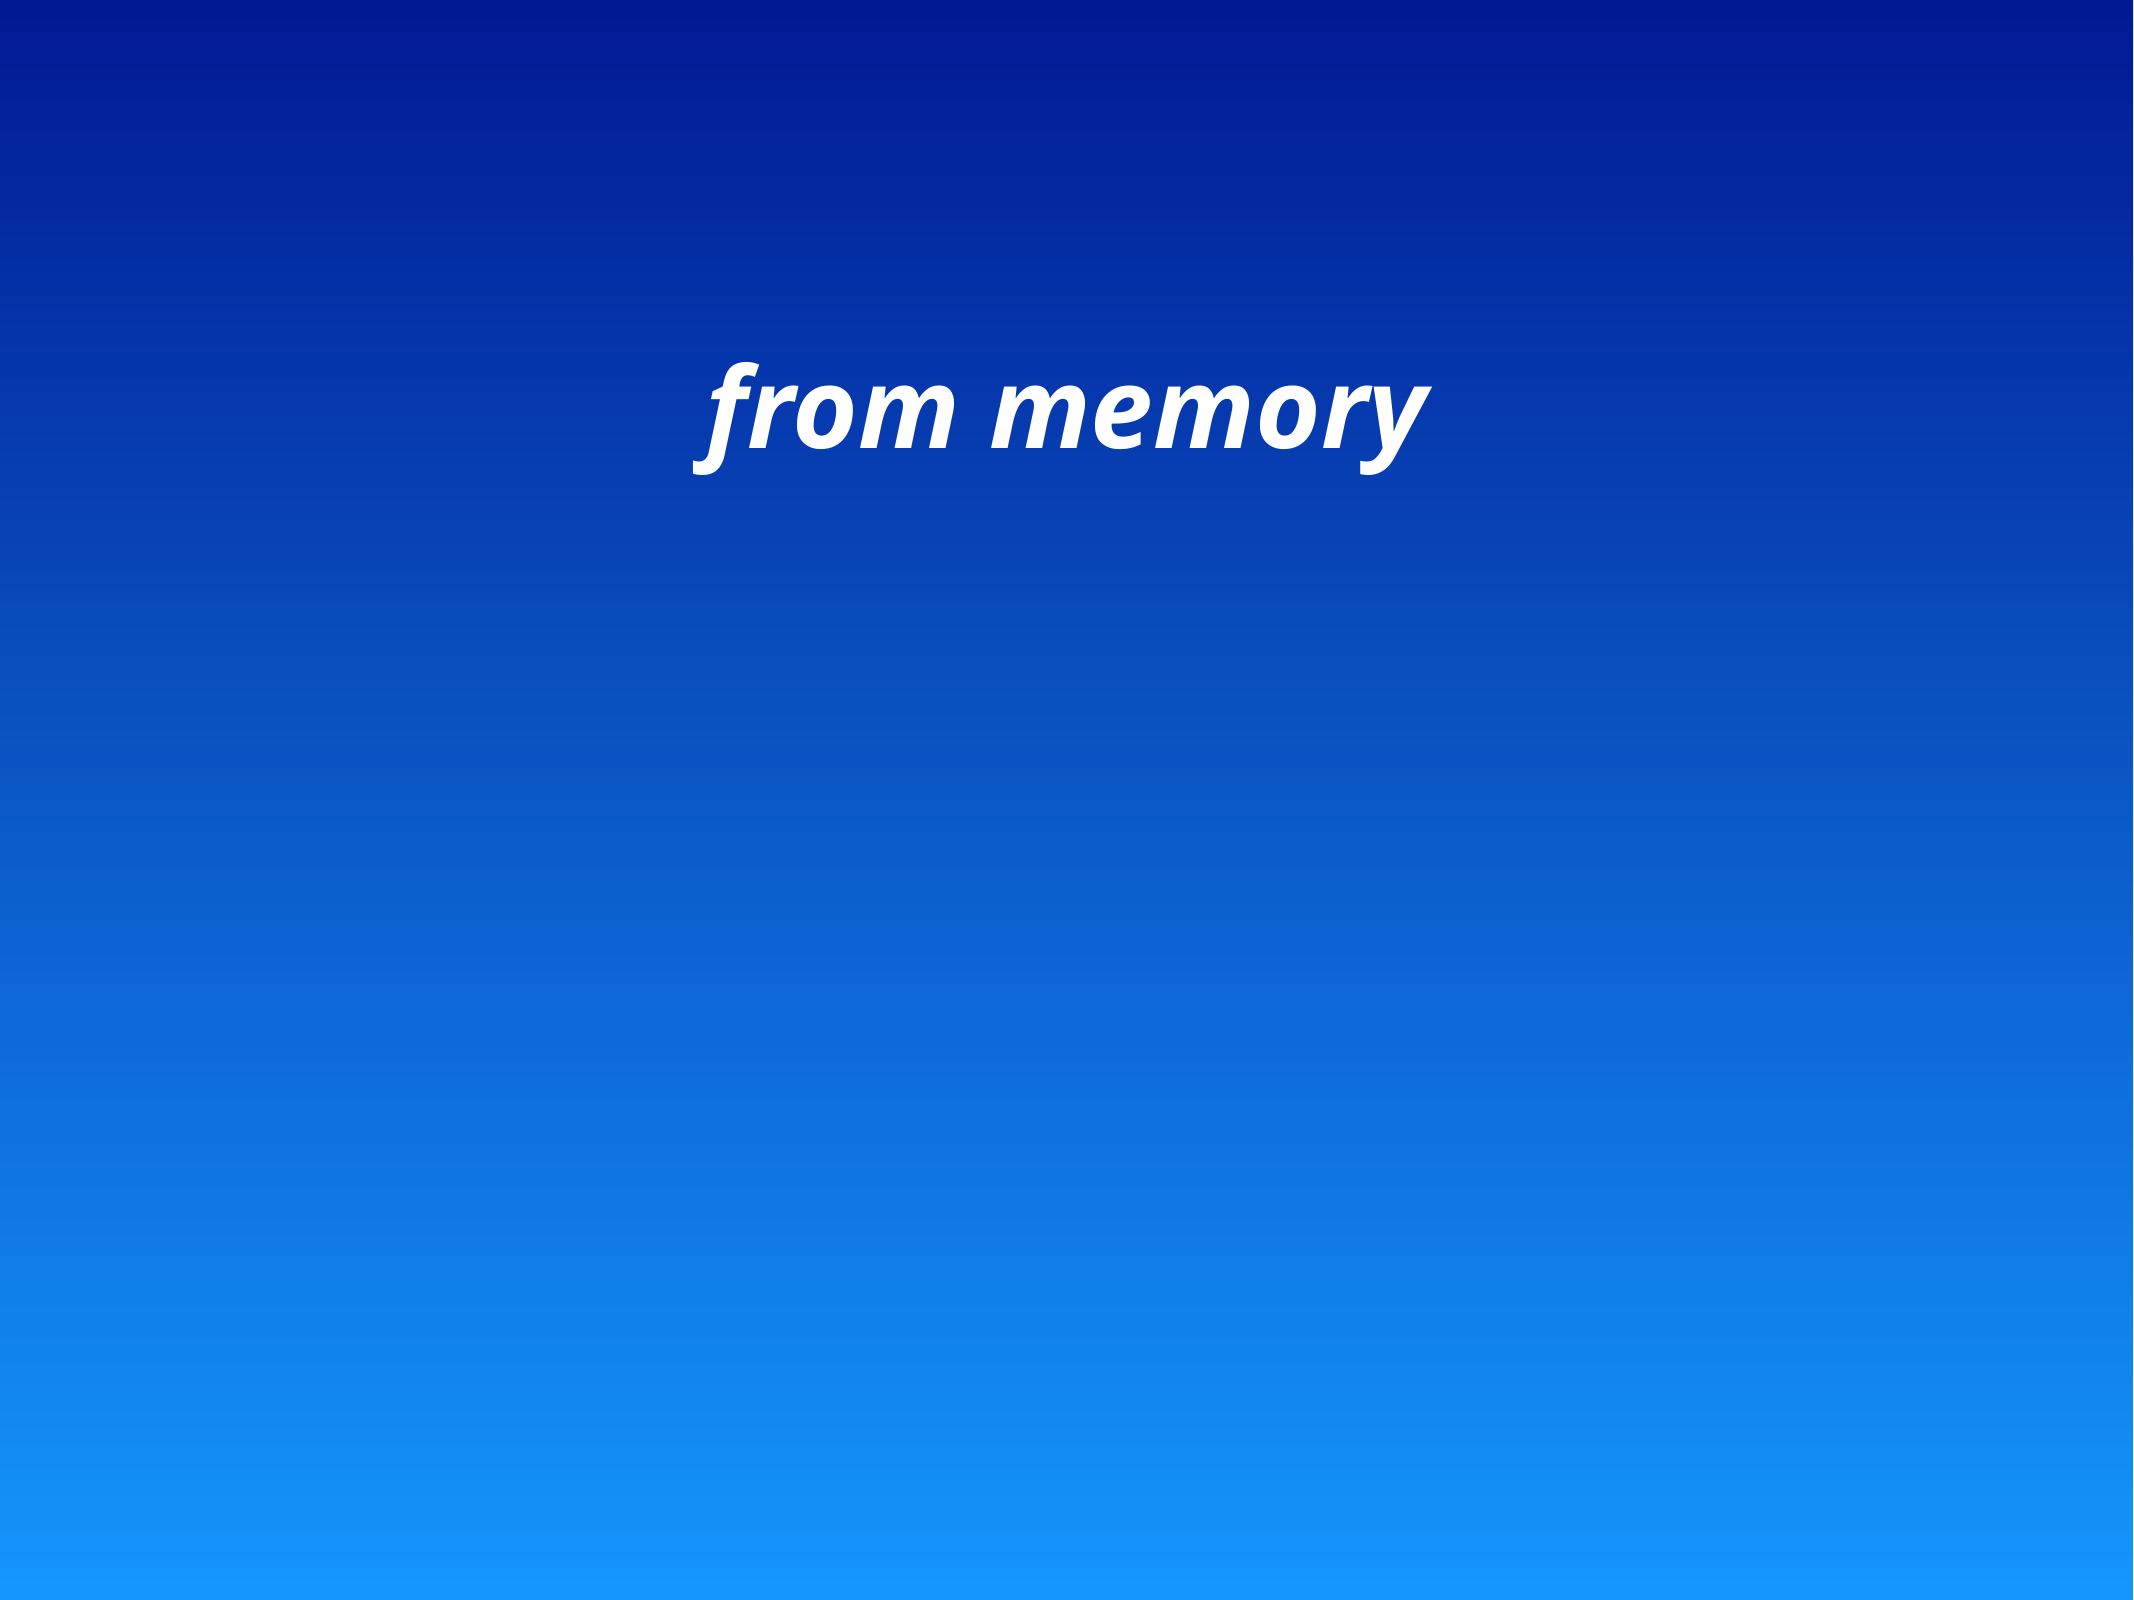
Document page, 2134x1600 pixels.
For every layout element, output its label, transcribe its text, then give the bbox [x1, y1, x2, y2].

text_box from memory [696, 295, 1428, 472]
